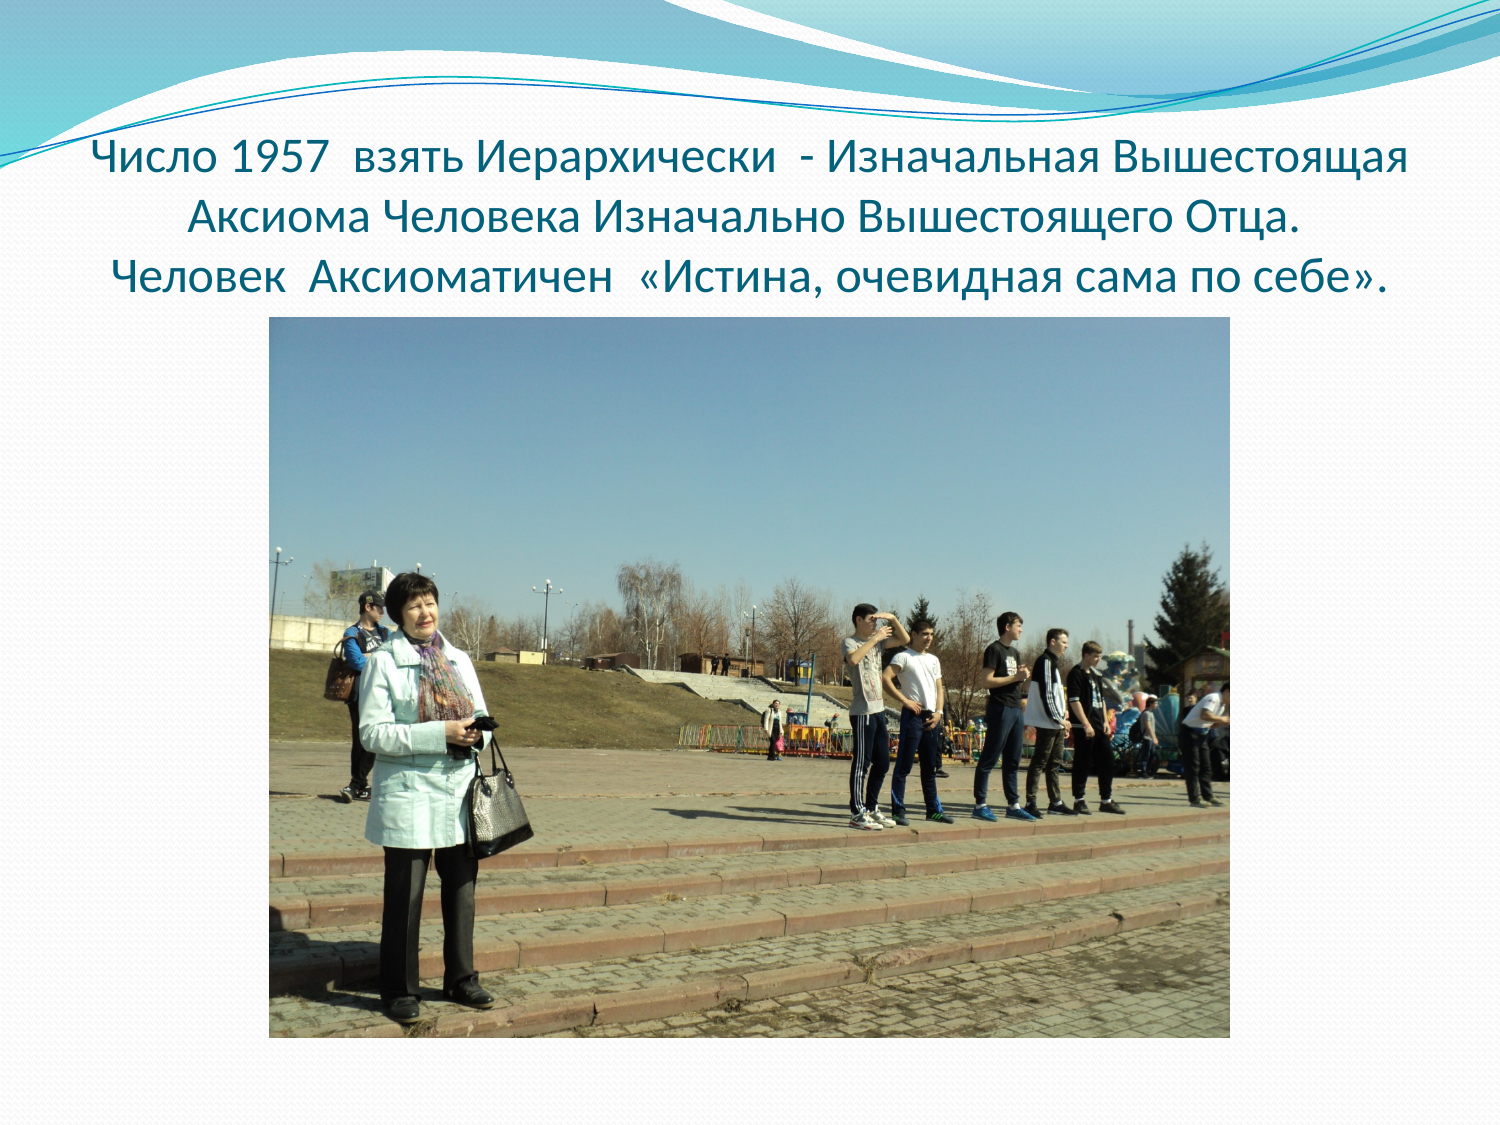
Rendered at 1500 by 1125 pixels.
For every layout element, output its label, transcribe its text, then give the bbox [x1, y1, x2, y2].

title Число 1957 взять Иерархически - Изначальная Вышестоящая Аксиома Человека Изначально Вышестоящего Отца. Человек Аксиоматичен «Истина, очевидная сама по себе». [75, 115, 1425, 303]
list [269, 317, 1231, 1038]
